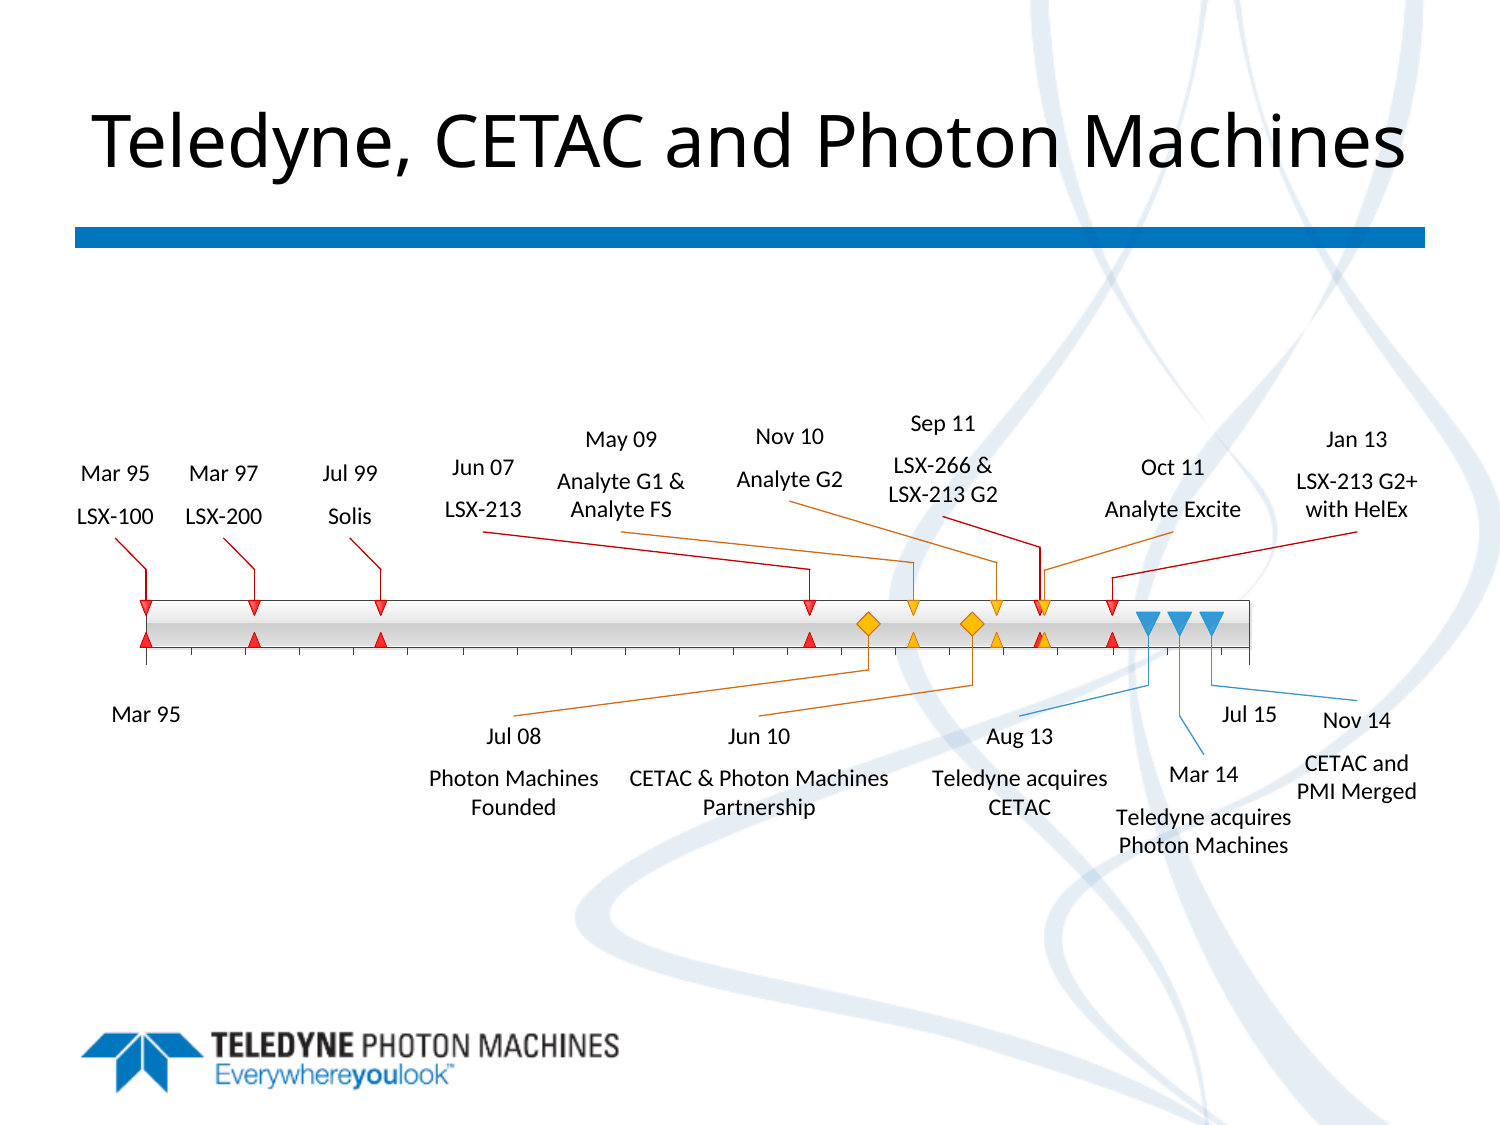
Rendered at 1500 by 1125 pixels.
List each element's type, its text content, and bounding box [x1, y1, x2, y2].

title Teledyne, CETAC and Photon Machines [75, 45, 1425, 233]
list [74, 404, 1426, 863]
picture [68, 0, 1500, 1125]
